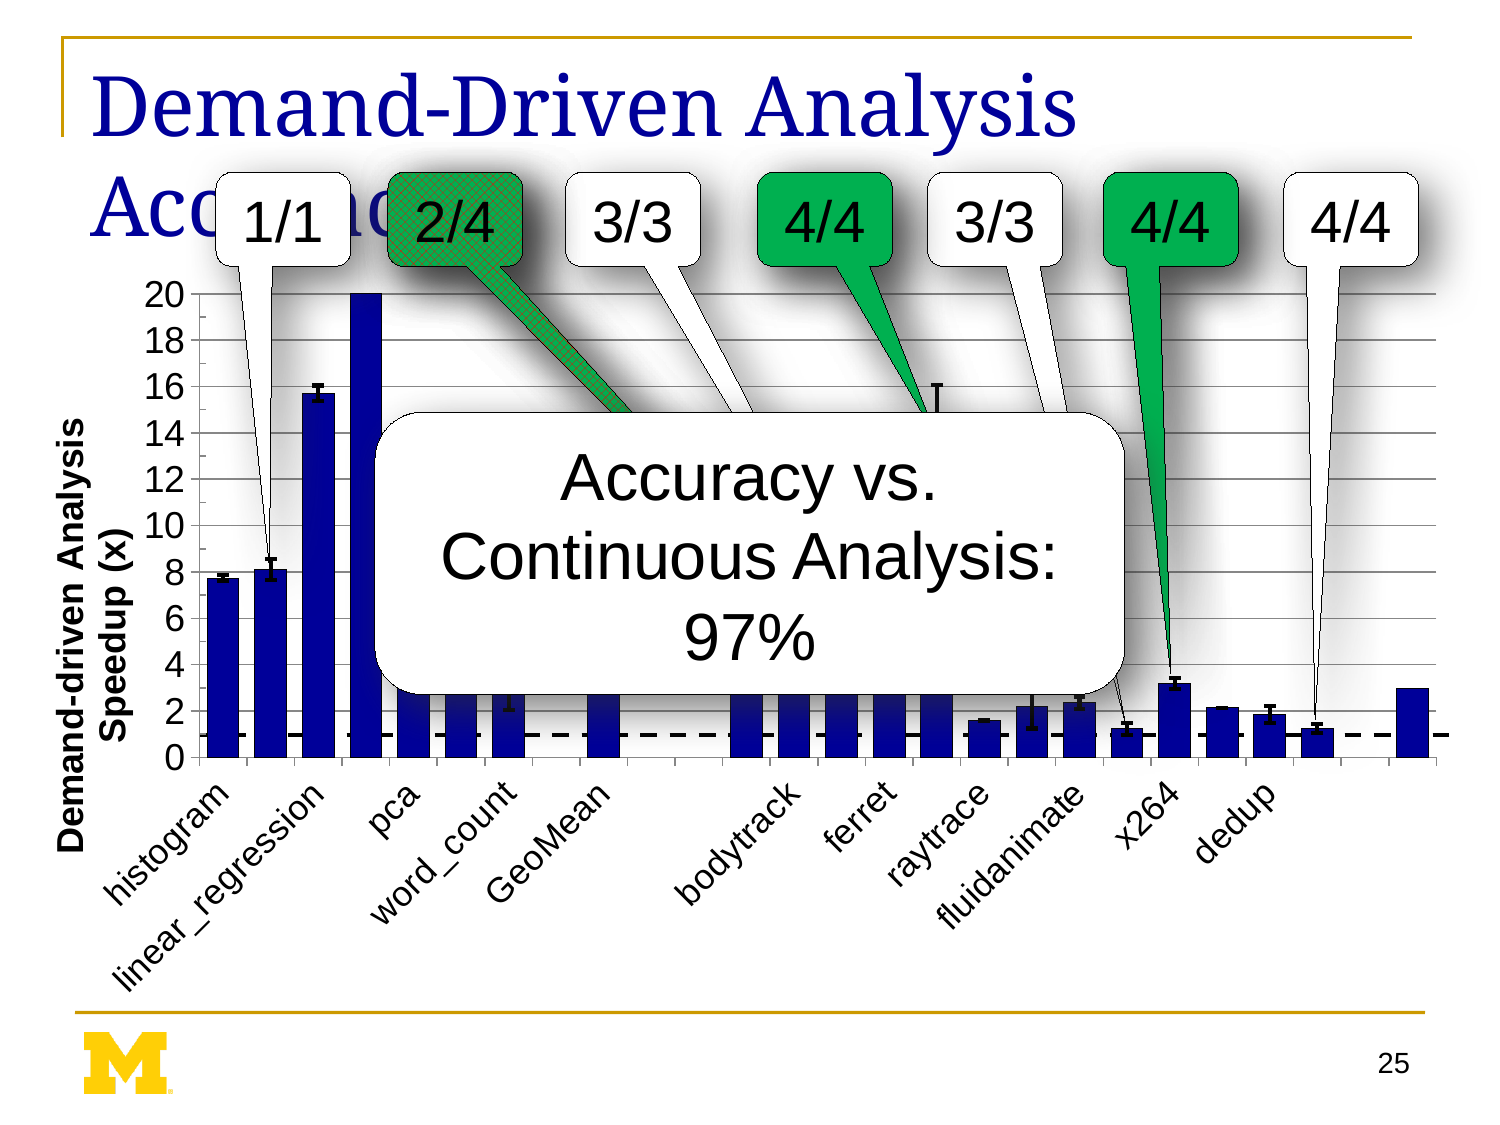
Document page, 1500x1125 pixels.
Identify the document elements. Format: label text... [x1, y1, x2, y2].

text_box 2/4 [387, 172, 523, 260]
picture [84, 1032, 173, 1094]
text_box 4/4 [1283, 172, 1419, 260]
slide_number 25 [1074, 1036, 1425, 1113]
text_box 3/3 [569, 172, 701, 260]
title Demand-Driven Analysis Accuracy [74, 45, 1426, 151]
text_box 4/4 [757, 172, 893, 260]
text_box 1/1 [215, 172, 351, 260]
text_box 4/4 [1103, 172, 1239, 260]
chart [37, 262, 1463, 1013]
text_box 3/3 [929, 172, 1063, 260]
